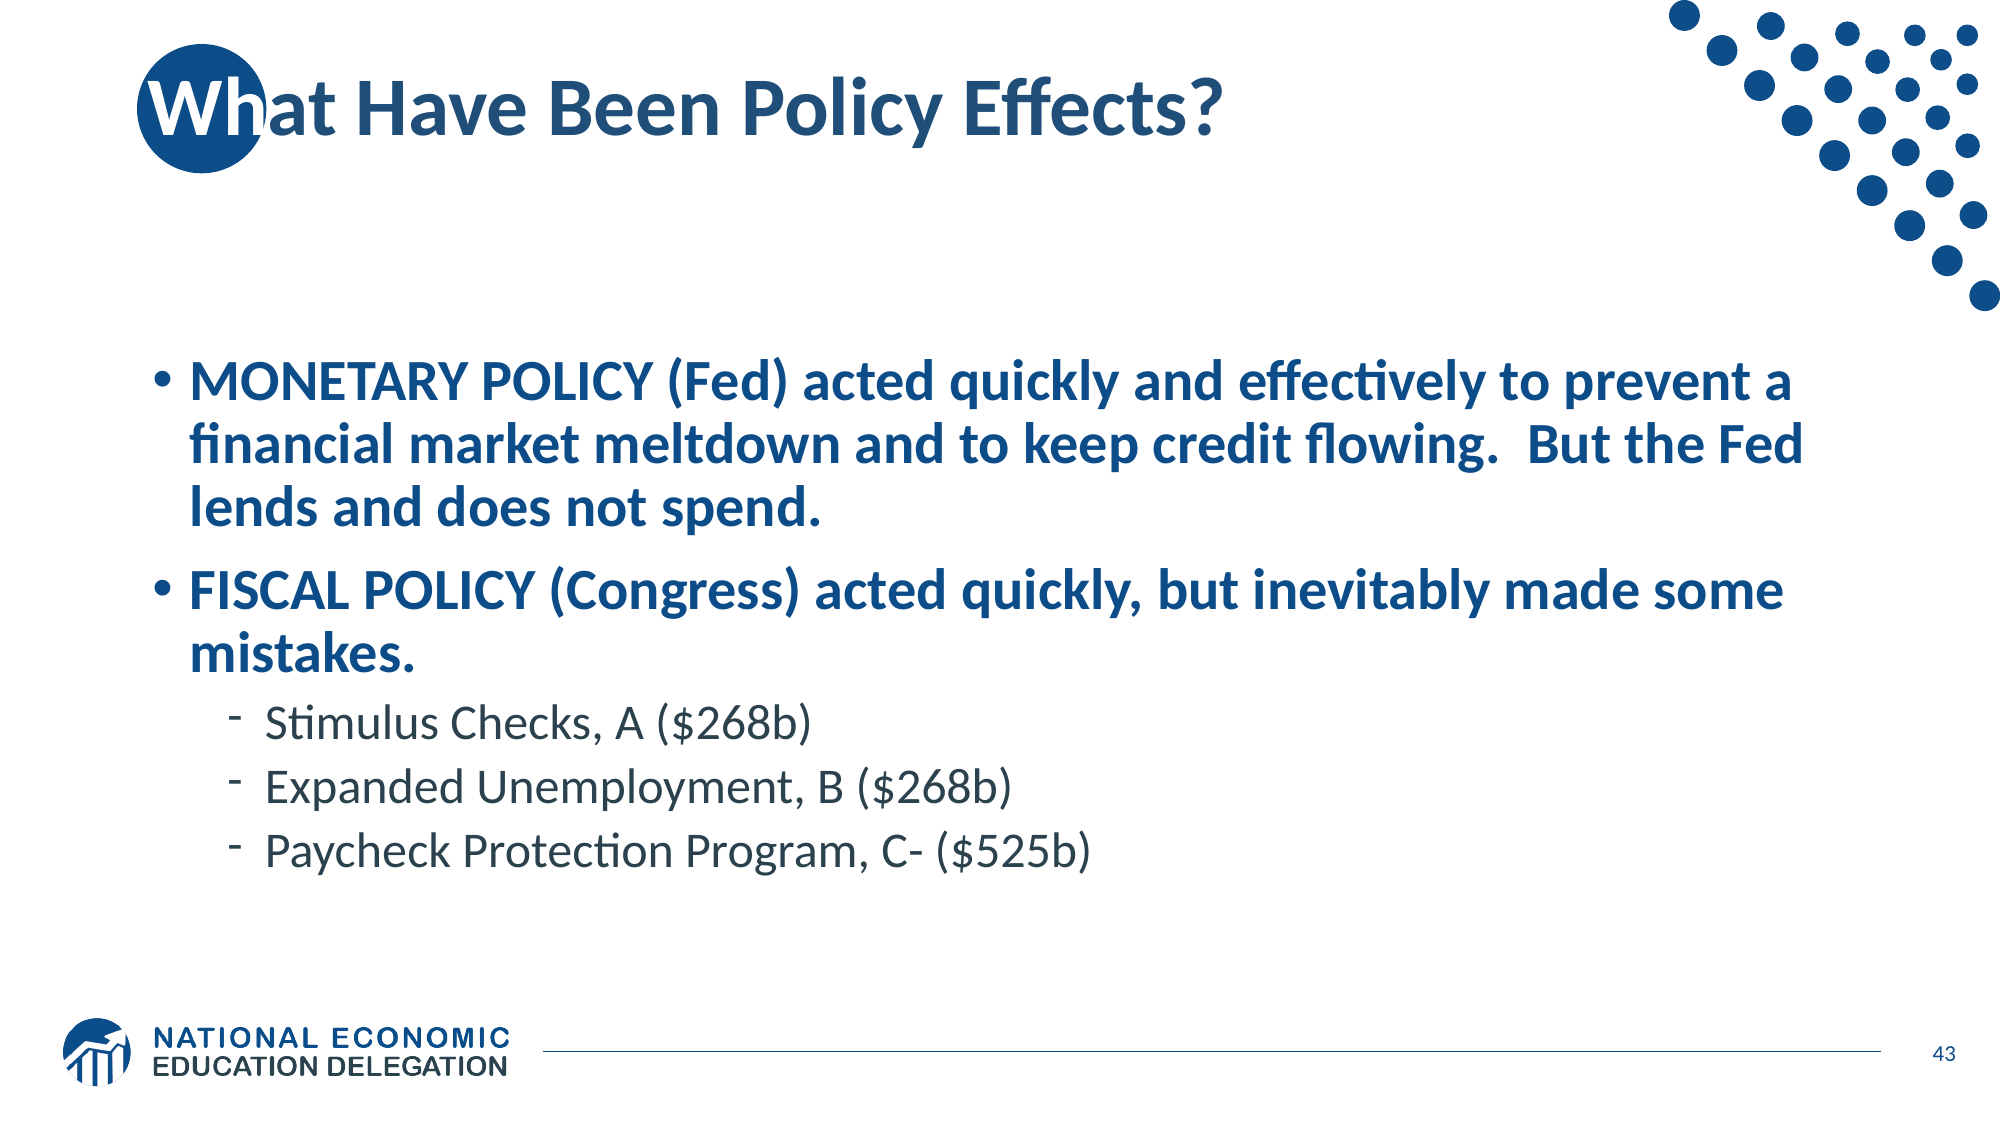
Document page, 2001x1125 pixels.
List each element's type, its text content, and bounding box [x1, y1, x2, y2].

title What Have Been Policy Effects? [132, 0, 1858, 218]
slide_number 43 [1521, 1022, 1972, 1082]
picture [55, 1013, 520, 1091]
list MONETARY POLICY (Fed) acted quickly and effectively to prevent a financial market meltdown and to keep credit flowing. But the Fed lends and does not spend. FISCAL POLICY (Congress) acted quickly, but inevitably made some mistakes. Stimulus Checks, A ($268b) Expanded Unemployment, B ($268b) Paycheck Protection Program, C- ($525b) [137, 257, 1863, 972]
